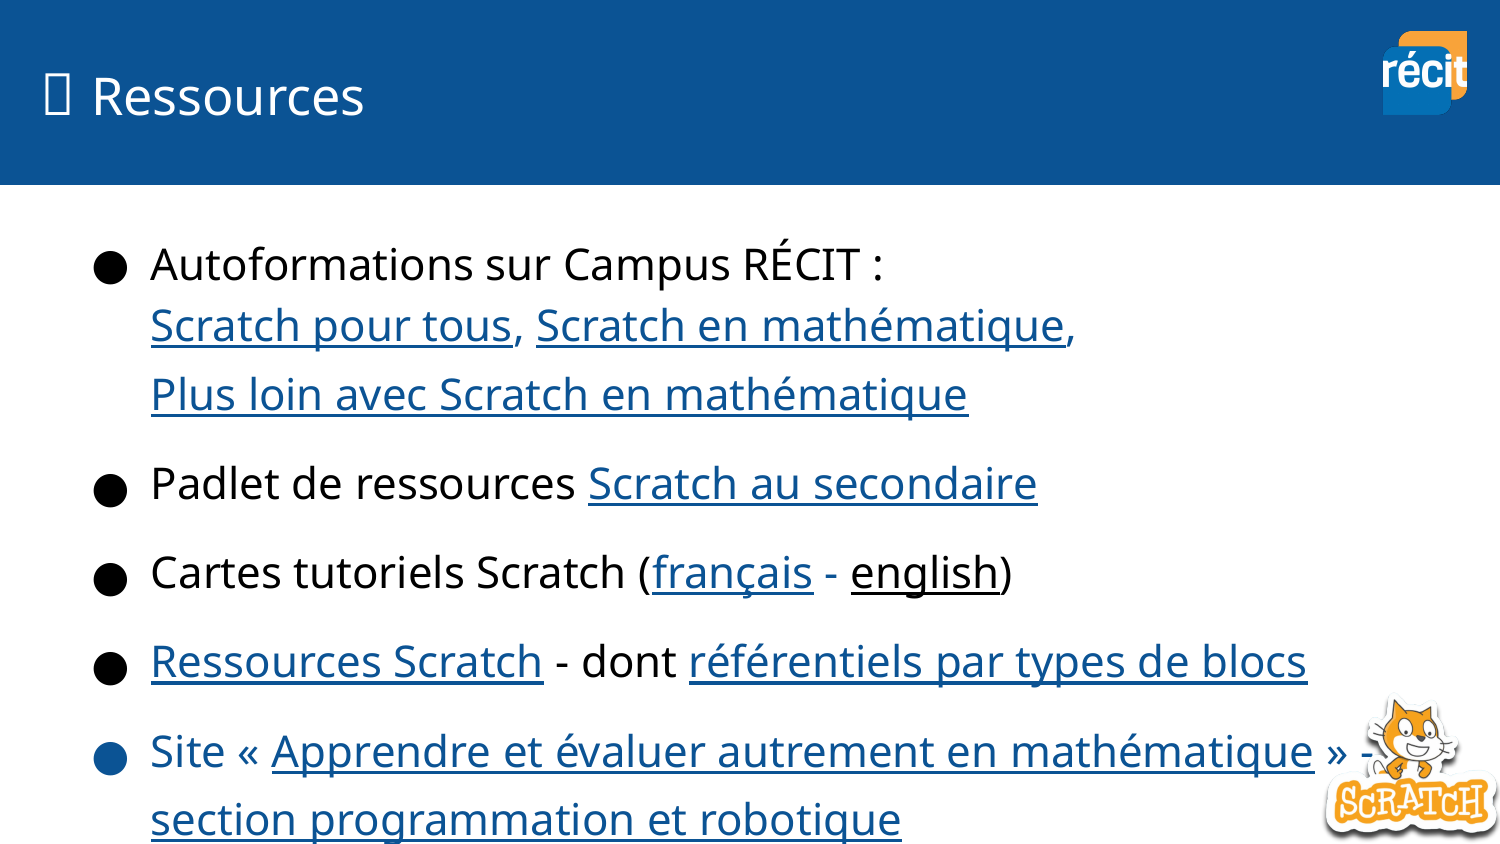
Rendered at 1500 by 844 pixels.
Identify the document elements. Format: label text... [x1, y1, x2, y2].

text_box [0, 0, 1500, 185]
title 📑 Ressources [25, 20, 595, 164]
picture [1378, 28, 1469, 116]
picture [1320, 692, 1500, 844]
list Autoformations sur Campus RÉCIT : Scratch pour tous, Scratch en mathématique, Plus loin avec Scratch en mathématique Padlet de ressources Scratch au secondaire Cartes tutoriels Scratch (français - english) Ressources Scratch - dont référentiels par types de blocs Site « Apprendre et évaluer autrement en mathématique » - section programmation et robotique [60, 213, 1467, 782]
